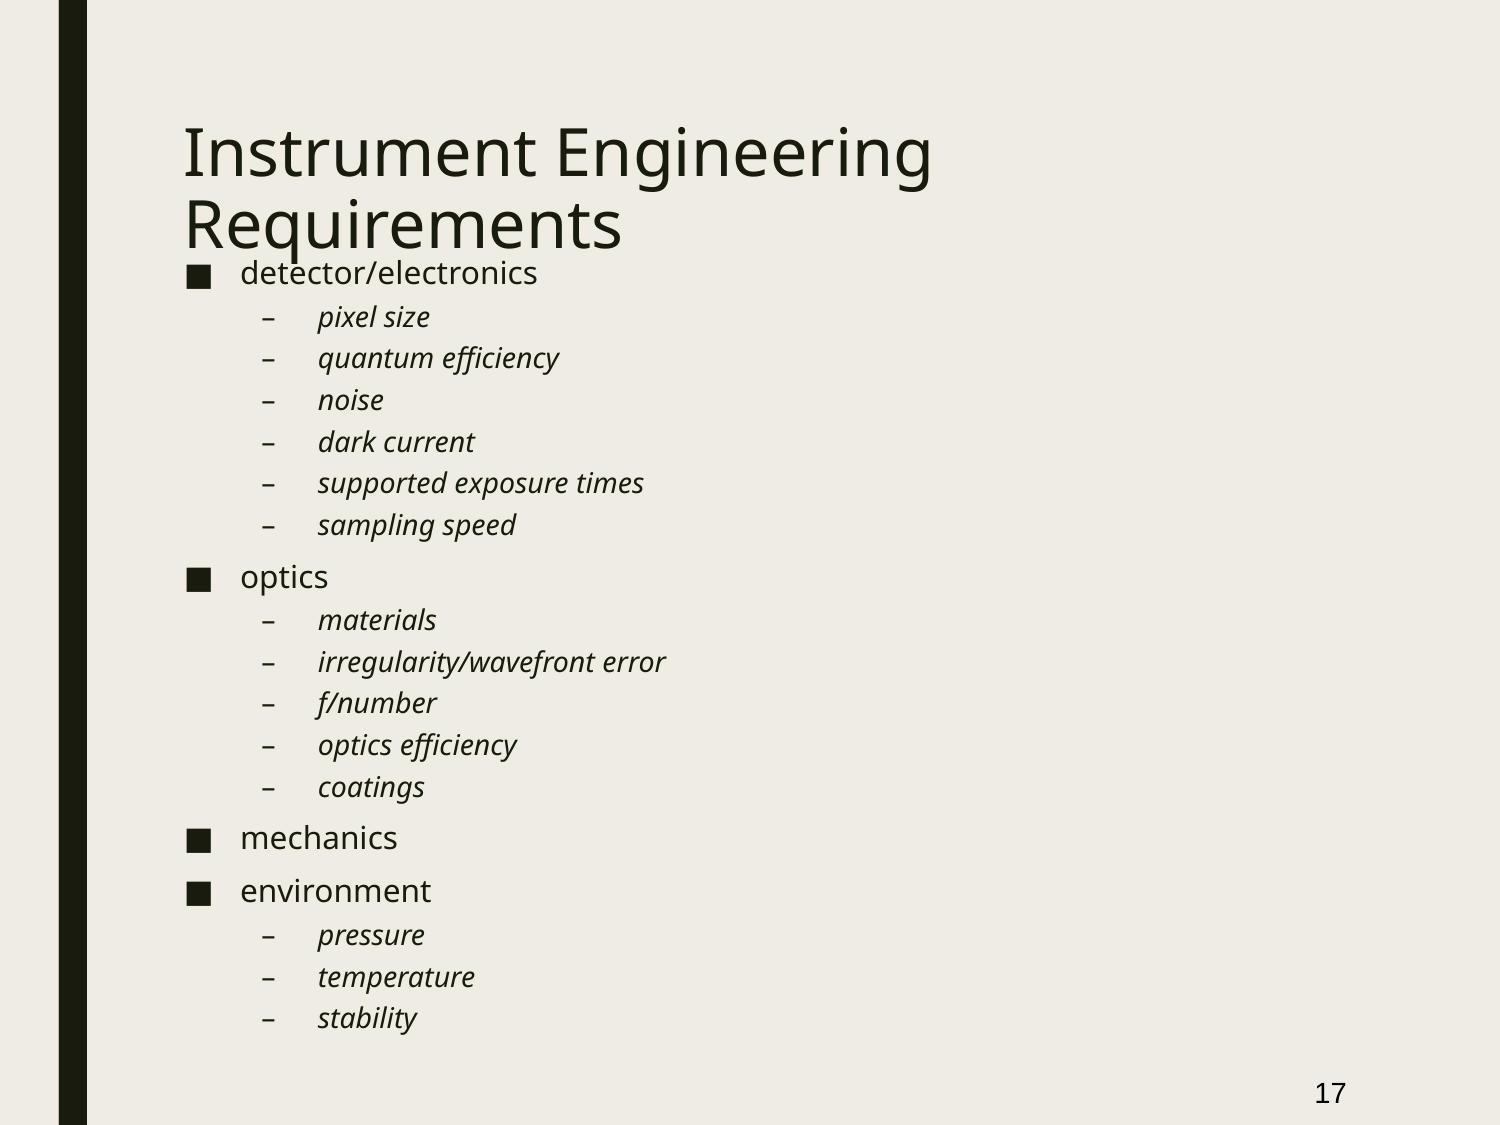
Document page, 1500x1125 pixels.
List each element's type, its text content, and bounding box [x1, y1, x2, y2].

list detector/electronics pixel size quantum efficiency noise dark current supported exposure times sampling speed optics materials irregularity/wavefront error f/number optics efficiency coatings mechanics environment pressure temperature stability [168, 249, 1351, 1050]
title Instrument Engineering Requirements [168, 112, 1351, 233]
slide_number 17 [1165, 1058, 1362, 1125]
